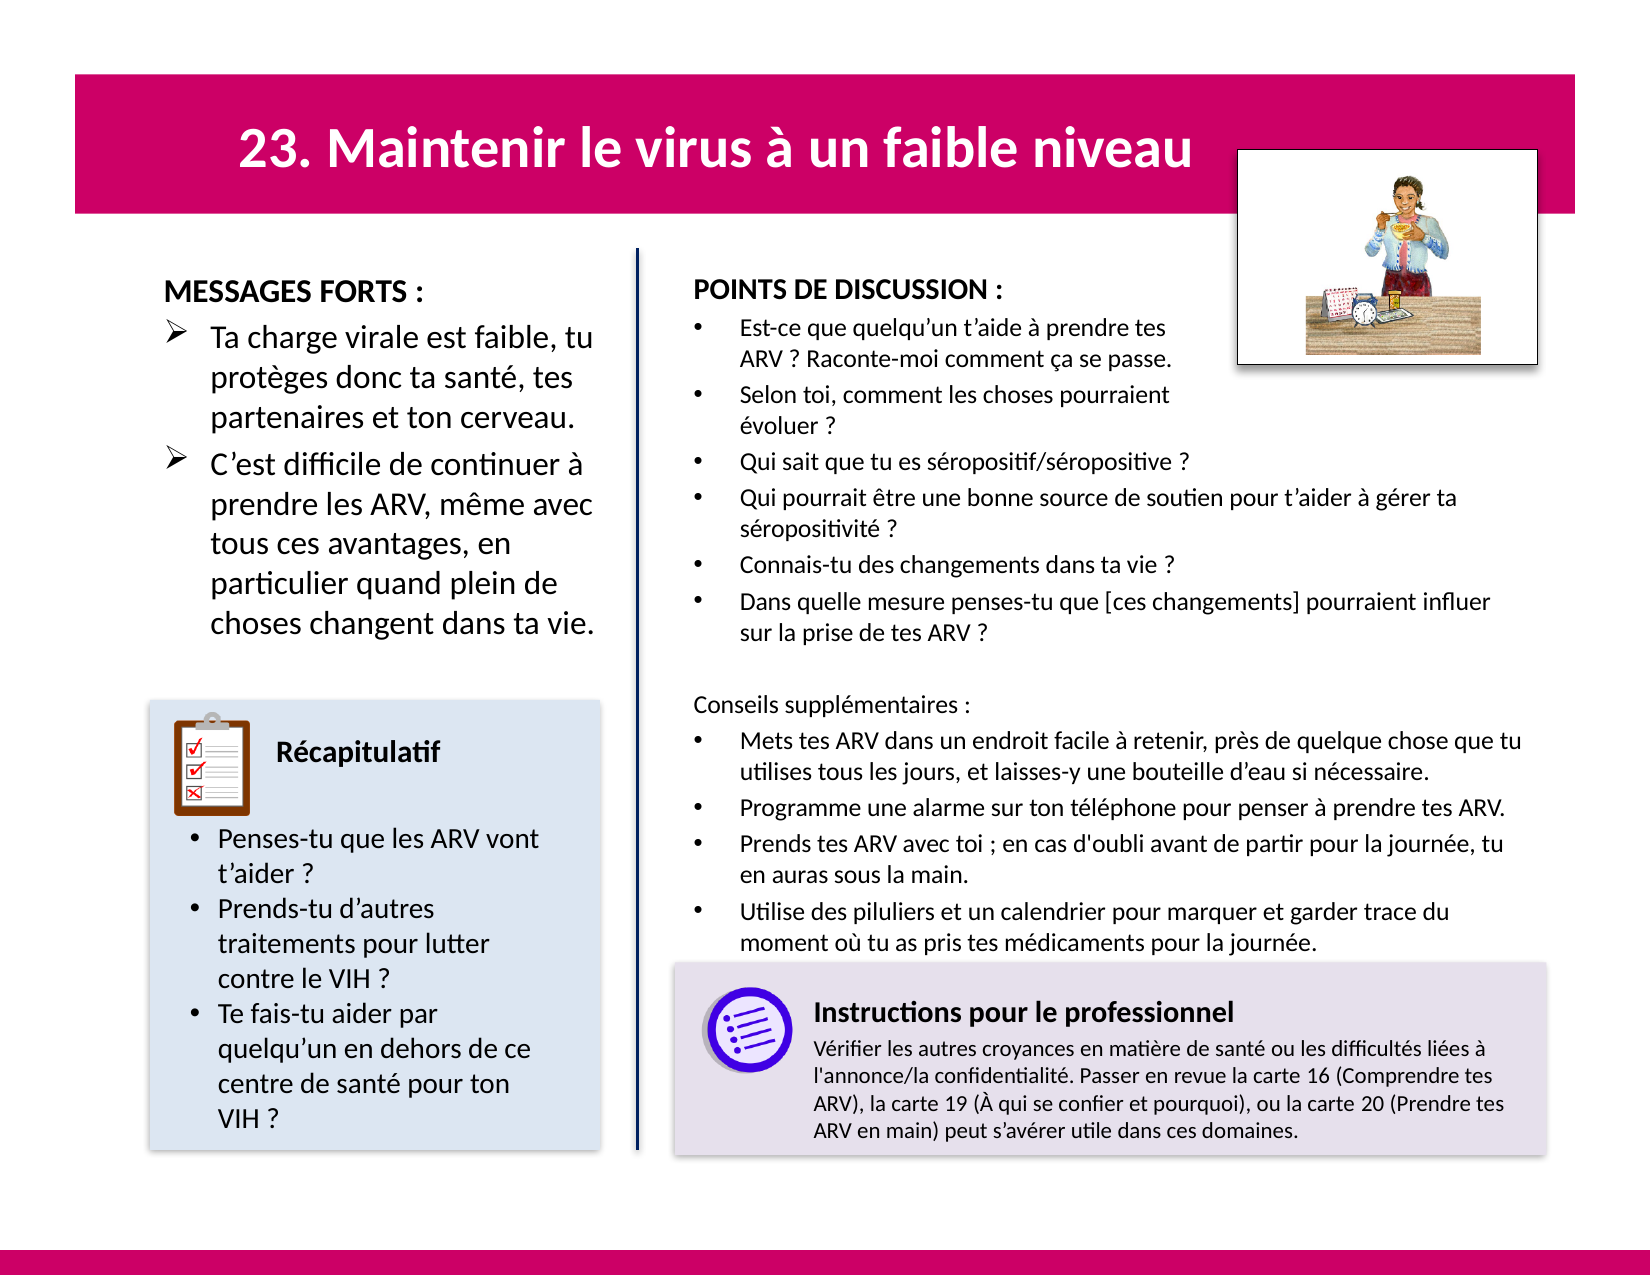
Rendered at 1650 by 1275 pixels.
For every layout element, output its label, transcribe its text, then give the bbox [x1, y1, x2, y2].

list Instructions pour le professionnel Vérifier les autres croyances en matière de santé ou les difficultés liées à l'annonce/la confidentialité. Passer en revue la carte 16 (Comprendre tes ARV), la carte 19 (À qui se confier et pourquoi), ou la carte 20 (Prendre tes ARV en main) peut s’avérer utile dans ces domaines. [800, 985, 1538, 1150]
list MESSAGES FORTS : Ta charge virale est faible, tu protèges donc ta santé, tes partenaires et ton cerveau. C’est difficile de continuer à prendre les ARV, même avec tous ces avantages, en particulier quand plein de choses changent dans ta vie. [150, 262, 613, 788]
text_box [0, 1250, 1650, 1275]
title 23. Maintenir le virus à un faible niveau [75, 74, 1575, 214]
text_box [674, 962, 1547, 1156]
text_box Penses-tu que les ARV vont t’aider ? Prends-tu d’autres traitements pour lutter contre le VIH ? Te fais-tu aider par quelqu’un en dehors de ce centre de santé pour ton VIH ? [174, 812, 575, 1142]
list POINTS DE DISCUSSION : Est-ce que quelqu’un t’aide à prendre tes ARV ? Raconte-moi comment ça se passe. Selon toi, comment les choses pourraient évoluer ? Qui sait que tu es séropositif/séropositive ? Qui pourrait être une bonne source de soutien pour t’aider à gérer ta séropositivité ? Connais-tu des changements dans ta vie ? Dans quelle mesure penses-tu que [ces changements] pourraient influer sur la prise de tes ARV ? Conseils supplémentaires : Mets tes ARV dans un endroit facile à retenir, près de quelque chose que tu utilises tous les jours, et laisses-y une bouteille d’eau si nécessaire. Programme une alarme sur ton téléphone pour penser à prendre tes ARV. Prends tes ARV avec toi ; en cas d'oubli avant de partir pour la journée, tu en auras sous la main. Utilise des piluliers et un calendrier pour marquer et garder trace du moment où tu as pris tes médicaments pour la journée. [680, 262, 1538, 960]
text_box Image from card front [1237, 149, 1538, 365]
text_box [149, 699, 262, 1151]
picture [1298, 160, 1488, 361]
picture [174, 712, 251, 817]
list Récapitulatif [262, 725, 638, 1207]
picture [699, 985, 794, 1074]
